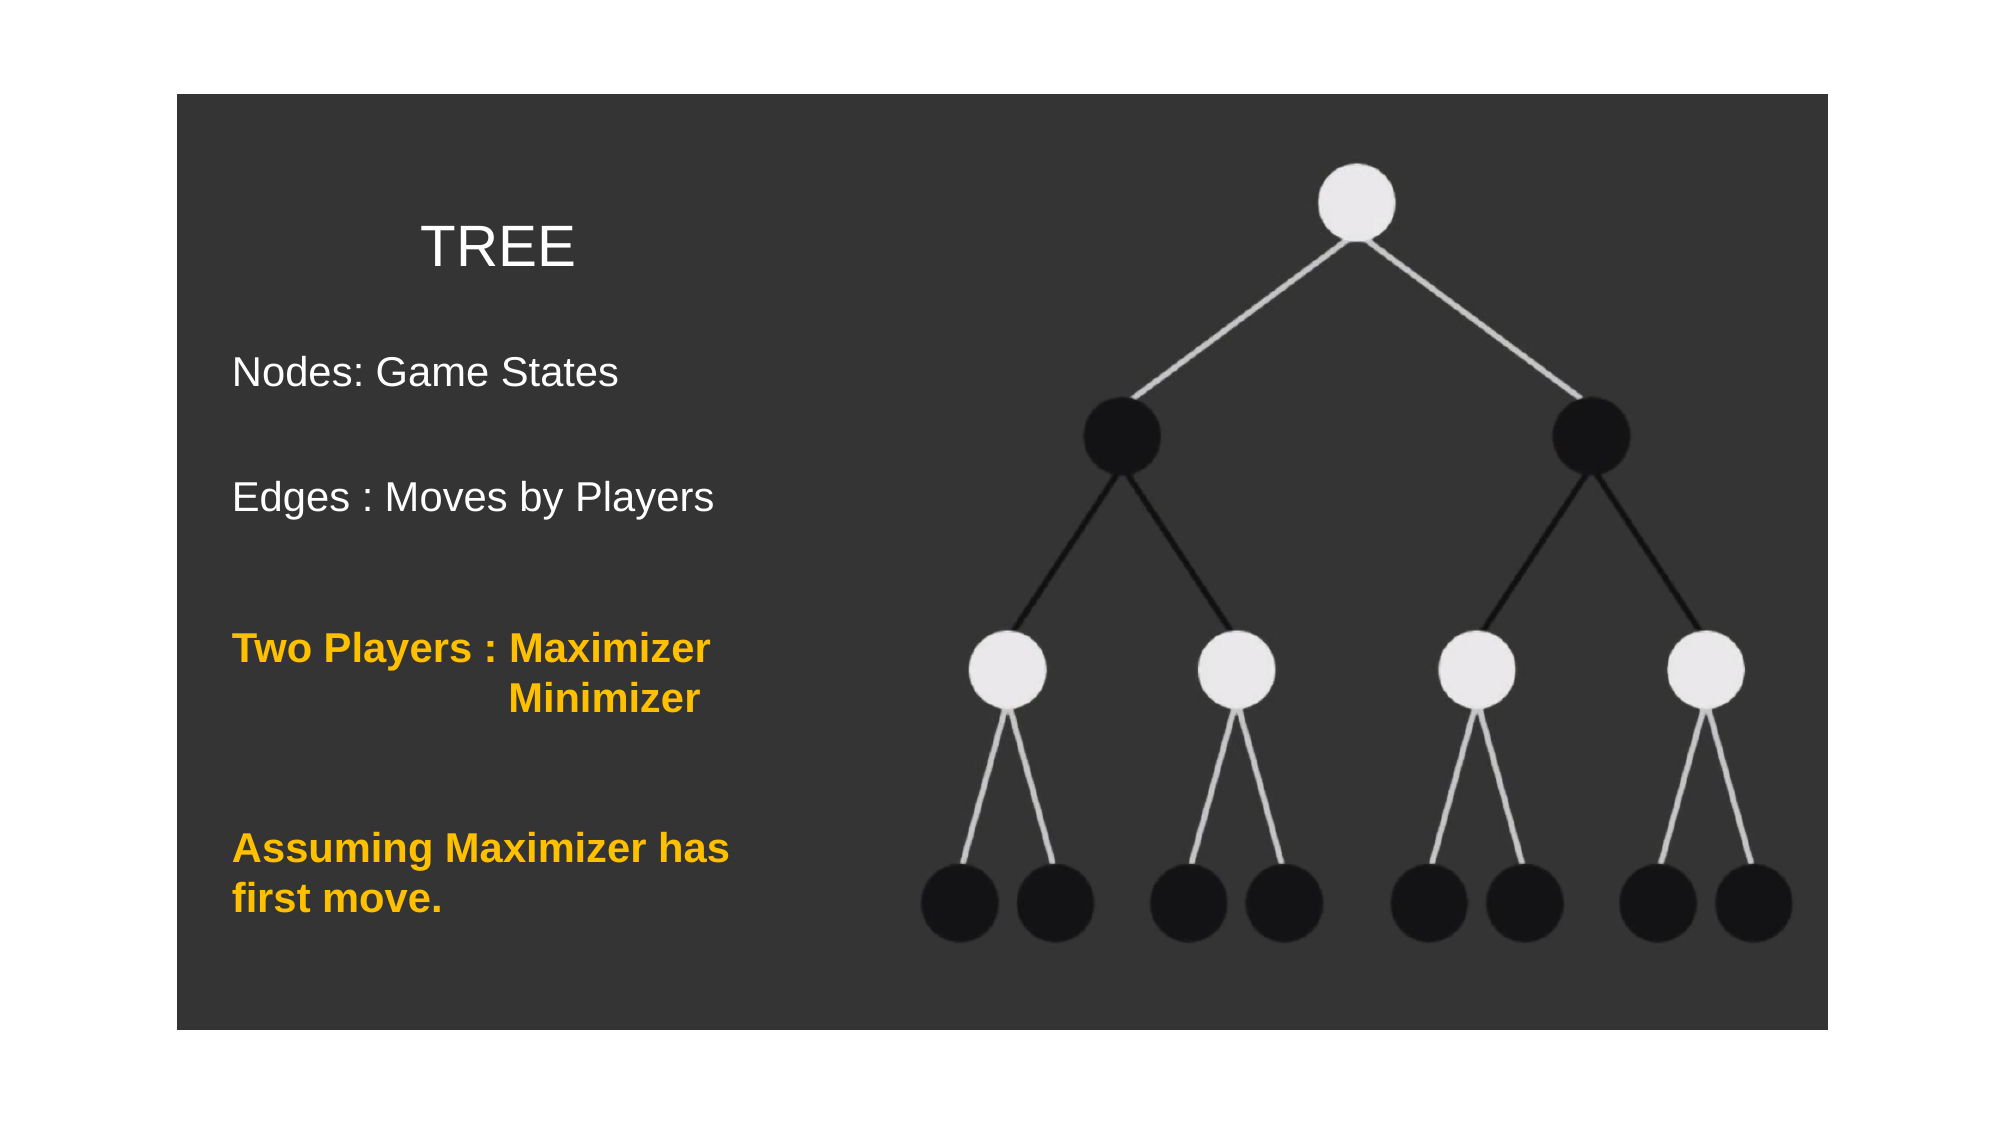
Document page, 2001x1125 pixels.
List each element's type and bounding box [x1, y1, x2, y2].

picture [177, 94, 1828, 1031]
